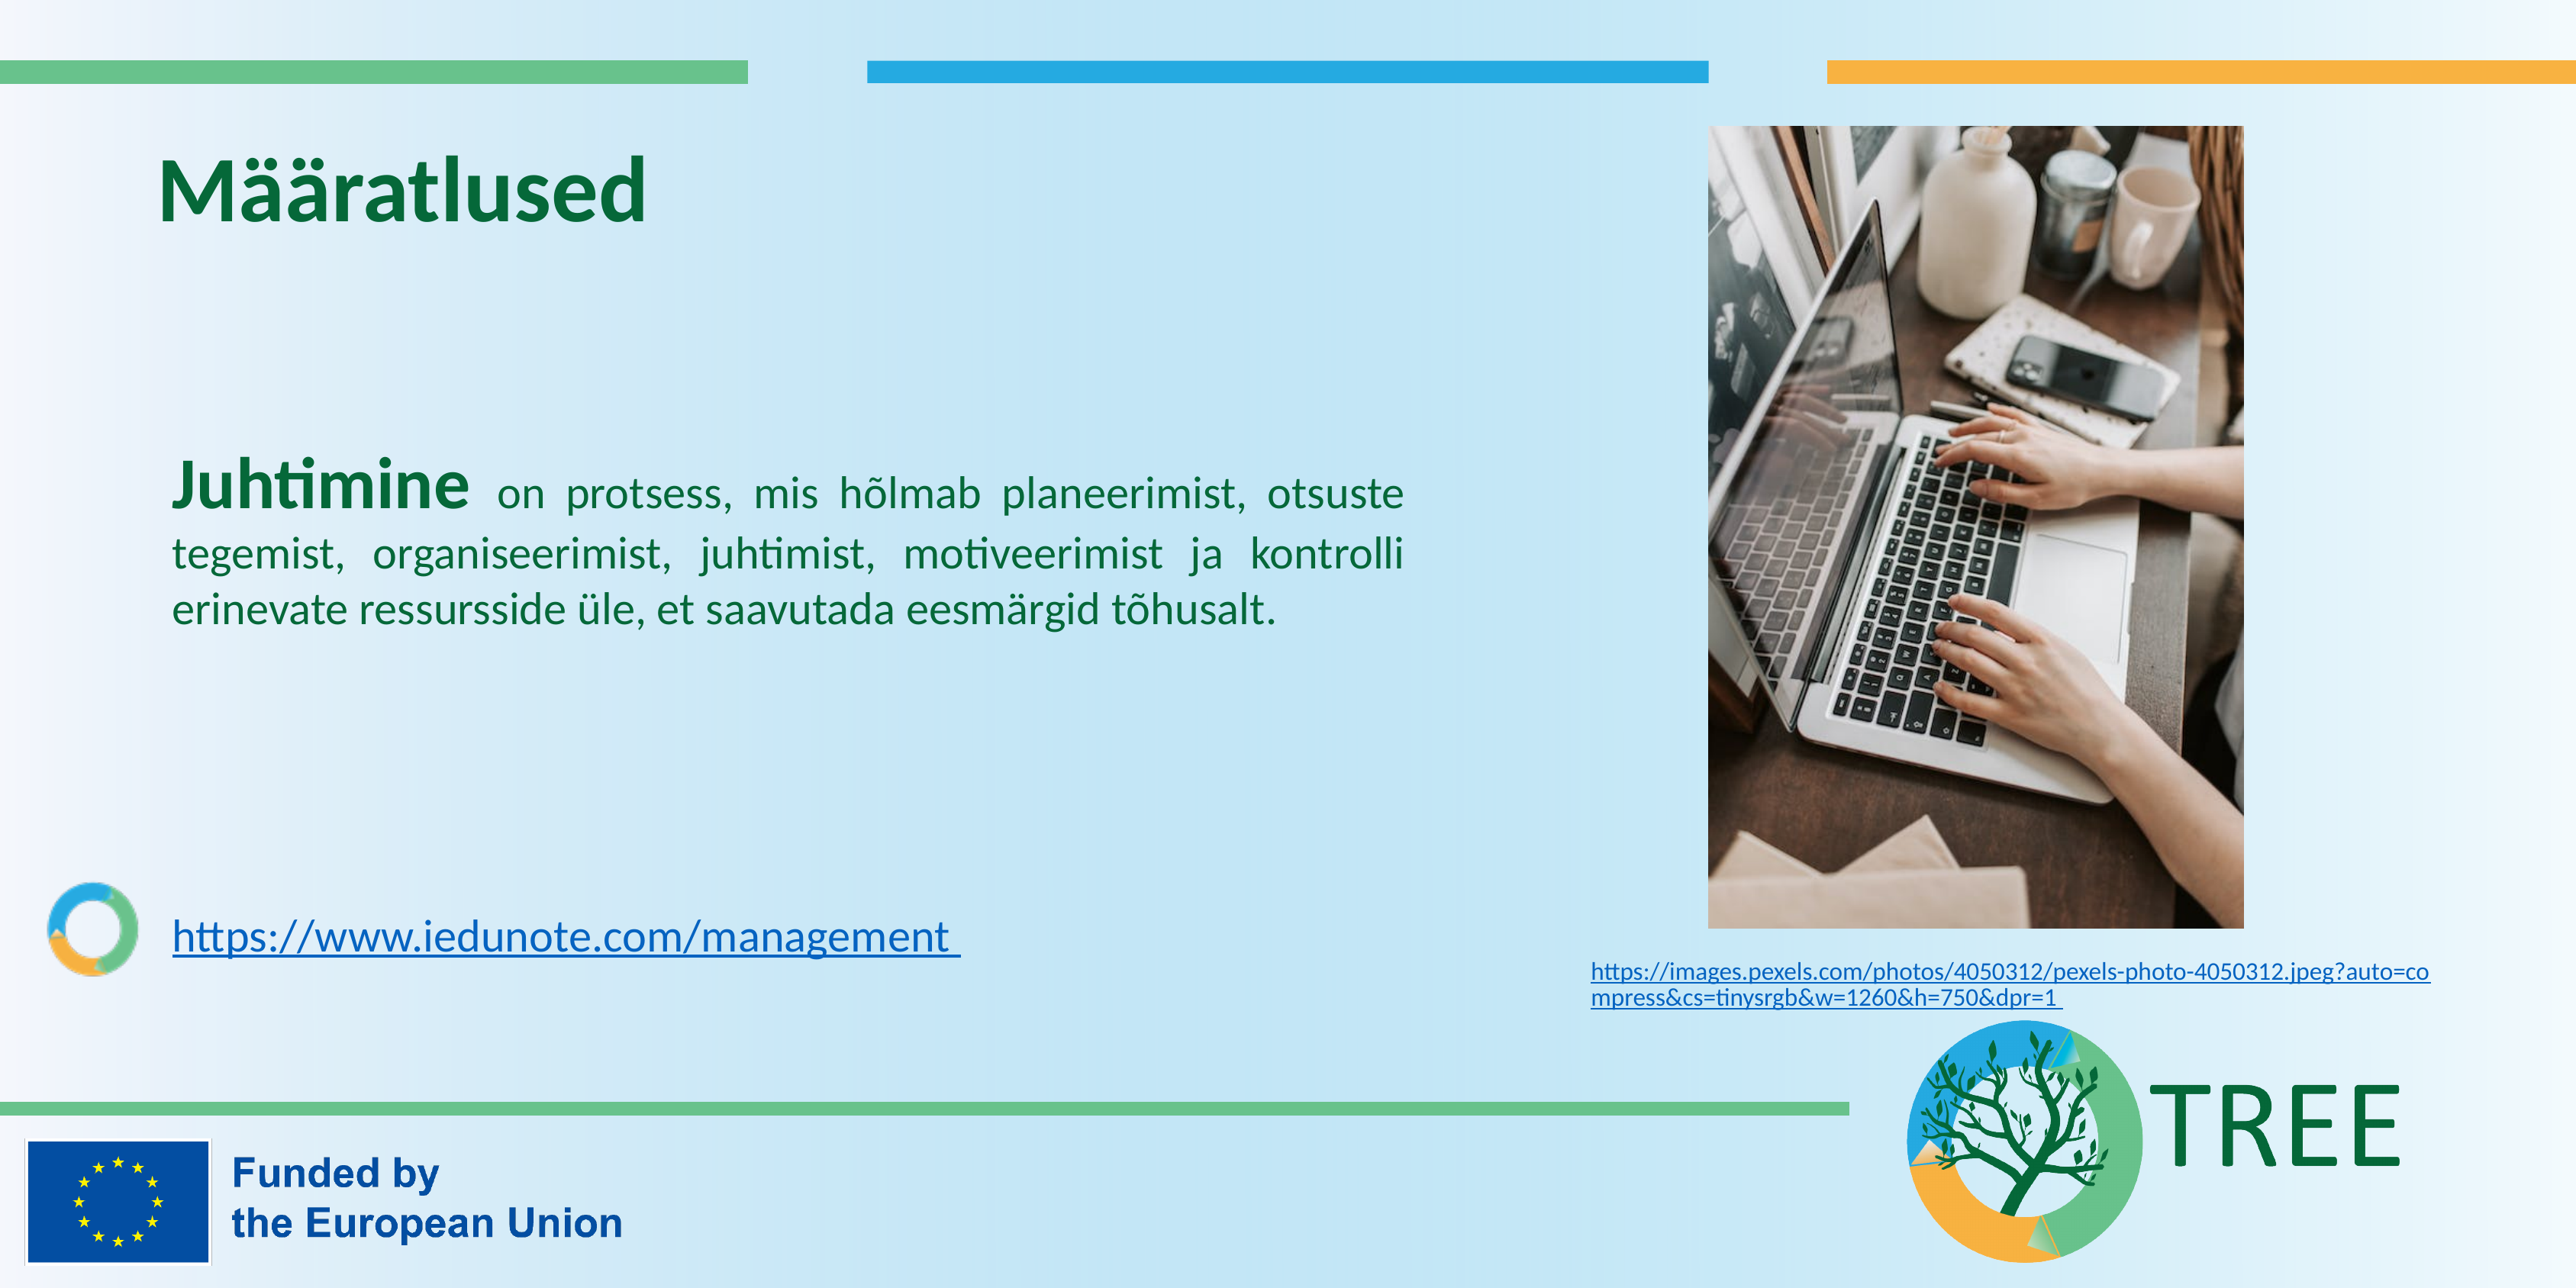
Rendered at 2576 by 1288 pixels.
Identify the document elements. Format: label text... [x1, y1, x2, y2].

text_box [0, 60, 748, 83]
picture [1708, 125, 2244, 929]
text_box [1828, 60, 2576, 83]
picture [1907, 1019, 2400, 1263]
text_box Määratlused [138, 118, 1027, 305]
picture [19, 1134, 667, 1271]
text_box [0, 1103, 1849, 1115]
text_box https://www.iedunote.com/management [153, 896, 1588, 971]
text_box https://images.pexels.com/photos/4050312/pexels-photo-4050312.jpeg?auto=compress&cs=tinysrgb&w=1260&h=750&dpr=1 [1572, 945, 2451, 995]
picture [44, 880, 142, 983]
text_box [867, 60, 1709, 83]
text_box Juhtimine on protsess, mis hõlmab planeerimist, otsuste tegemist, organiseerimist, juhtimist, motiveerimist ja kontrolli erinevate ressursside üle, et saavutada eesmärgid tõhusalt. [153, 426, 1425, 643]
text_box [0, 0, 2576, 1288]
